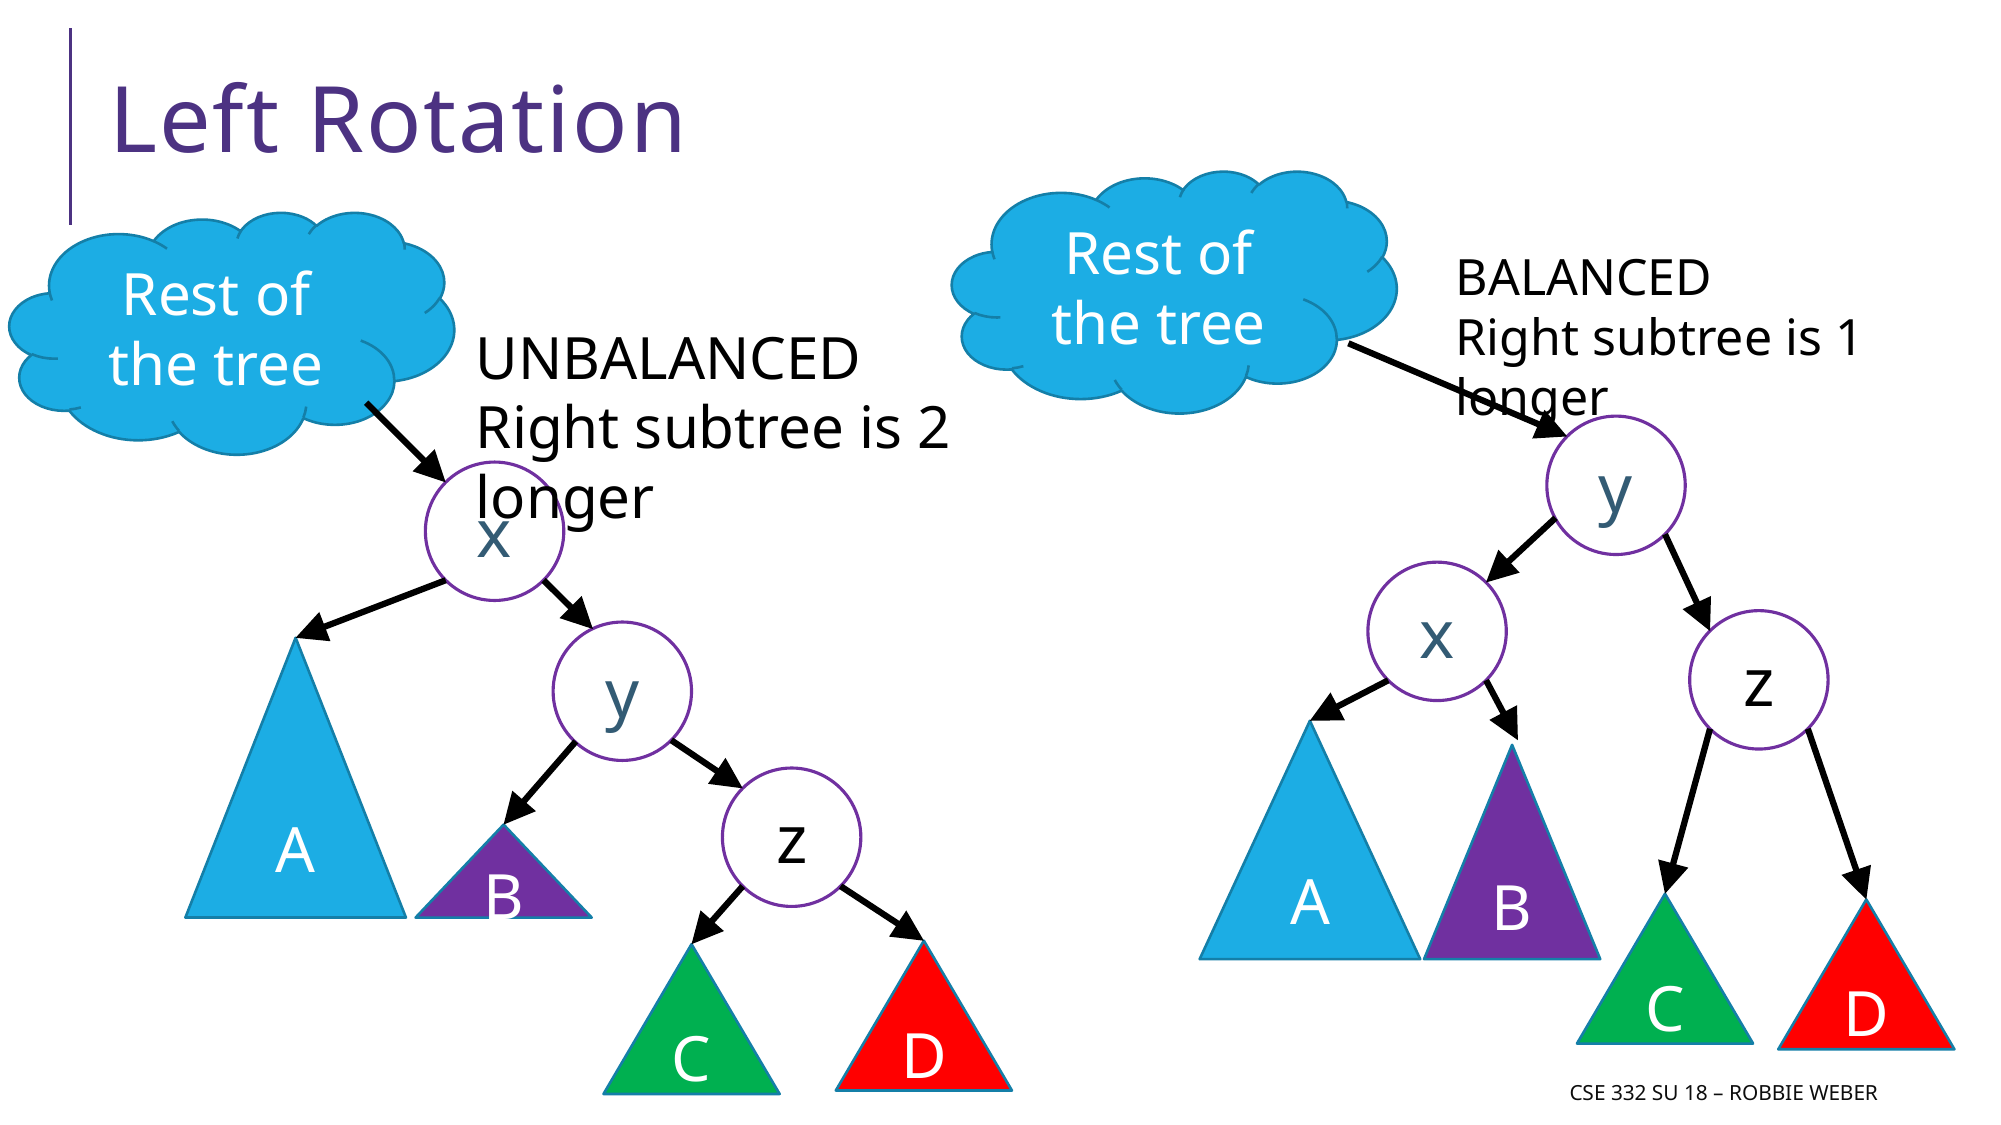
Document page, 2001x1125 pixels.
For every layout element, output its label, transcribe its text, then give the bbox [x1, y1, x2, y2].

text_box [1485, 517, 1556, 583]
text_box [691, 885, 743, 945]
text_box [1485, 680, 1519, 741]
text_box y [551, 620, 693, 762]
text_box D [1777, 903, 1956, 1051]
text_box Rest of the tree [950, 170, 1399, 415]
text_box Rest of the tree [7, 211, 456, 457]
text_box A [1198, 726, 1422, 961]
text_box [1664, 728, 1711, 894]
text_box A [184, 643, 408, 919]
title Left Rotation [94, 43, 1930, 210]
text_box x [1366, 560, 1508, 702]
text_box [295, 579, 446, 639]
text_box y [1545, 433, 1687, 556]
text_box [670, 739, 743, 789]
text_box B [414, 828, 593, 919]
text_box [1664, 534, 1711, 632]
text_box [1309, 680, 1389, 721]
text_box z [721, 766, 863, 908]
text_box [840, 885, 925, 941]
text_box x [424, 469, 565, 602]
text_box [543, 579, 594, 630]
text_box D [834, 945, 1001, 1092]
text_box BALANCED Right subtree is 1 longer [1441, 238, 2000, 433]
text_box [365, 402, 446, 483]
footer CSE 332 SU 18 – Robbie weber [993, 1069, 1893, 1115]
text_box z [1688, 609, 1830, 751]
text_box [1348, 343, 1568, 437]
text_box C [1575, 898, 1755, 1045]
text_box C [602, 949, 781, 1096]
text_box B [1422, 748, 1602, 961]
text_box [503, 741, 576, 825]
text_box UNBALANCED Right subtree is 2 longer [461, 313, 1144, 538]
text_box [1807, 728, 1867, 900]
